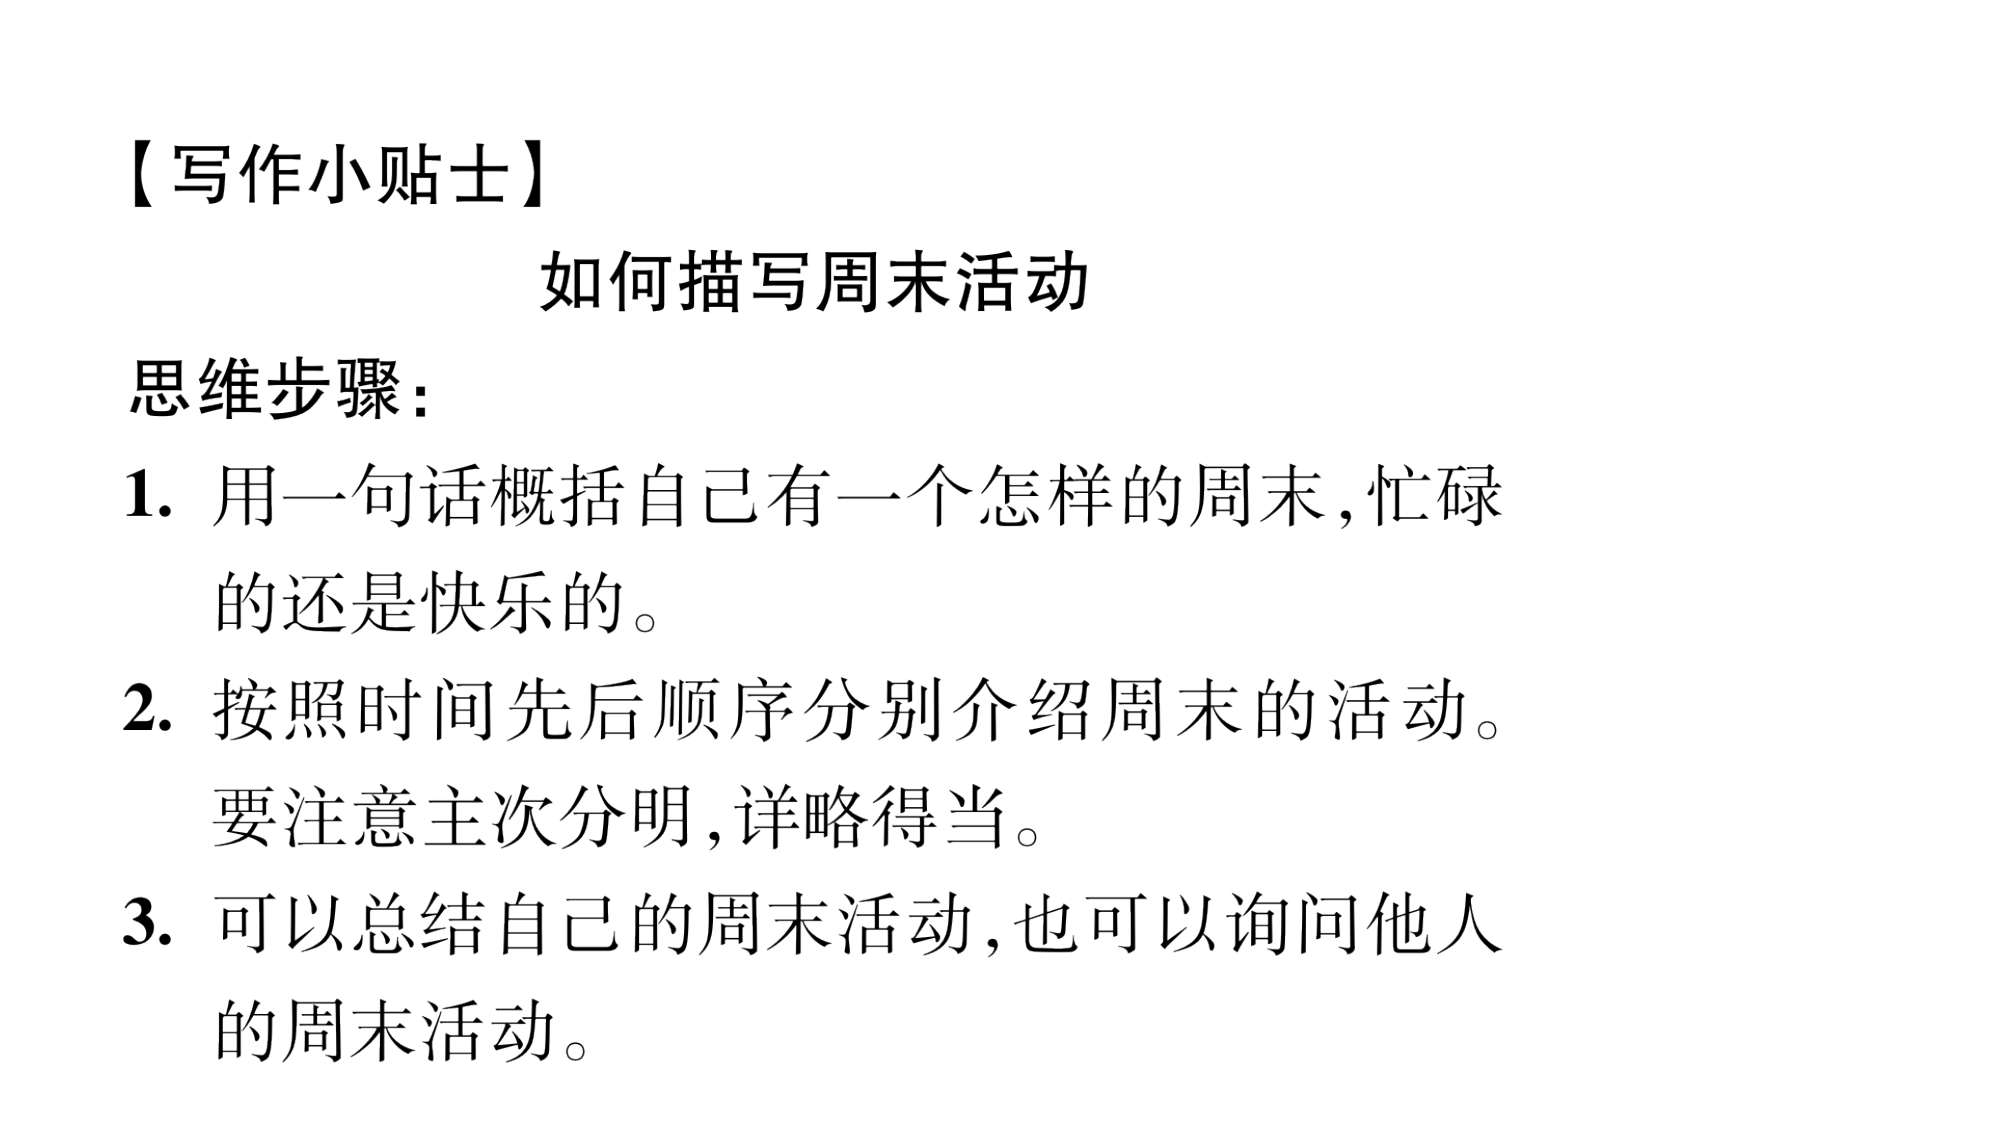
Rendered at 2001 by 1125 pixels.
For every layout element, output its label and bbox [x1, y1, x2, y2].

picture [118, 123, 1575, 1069]
